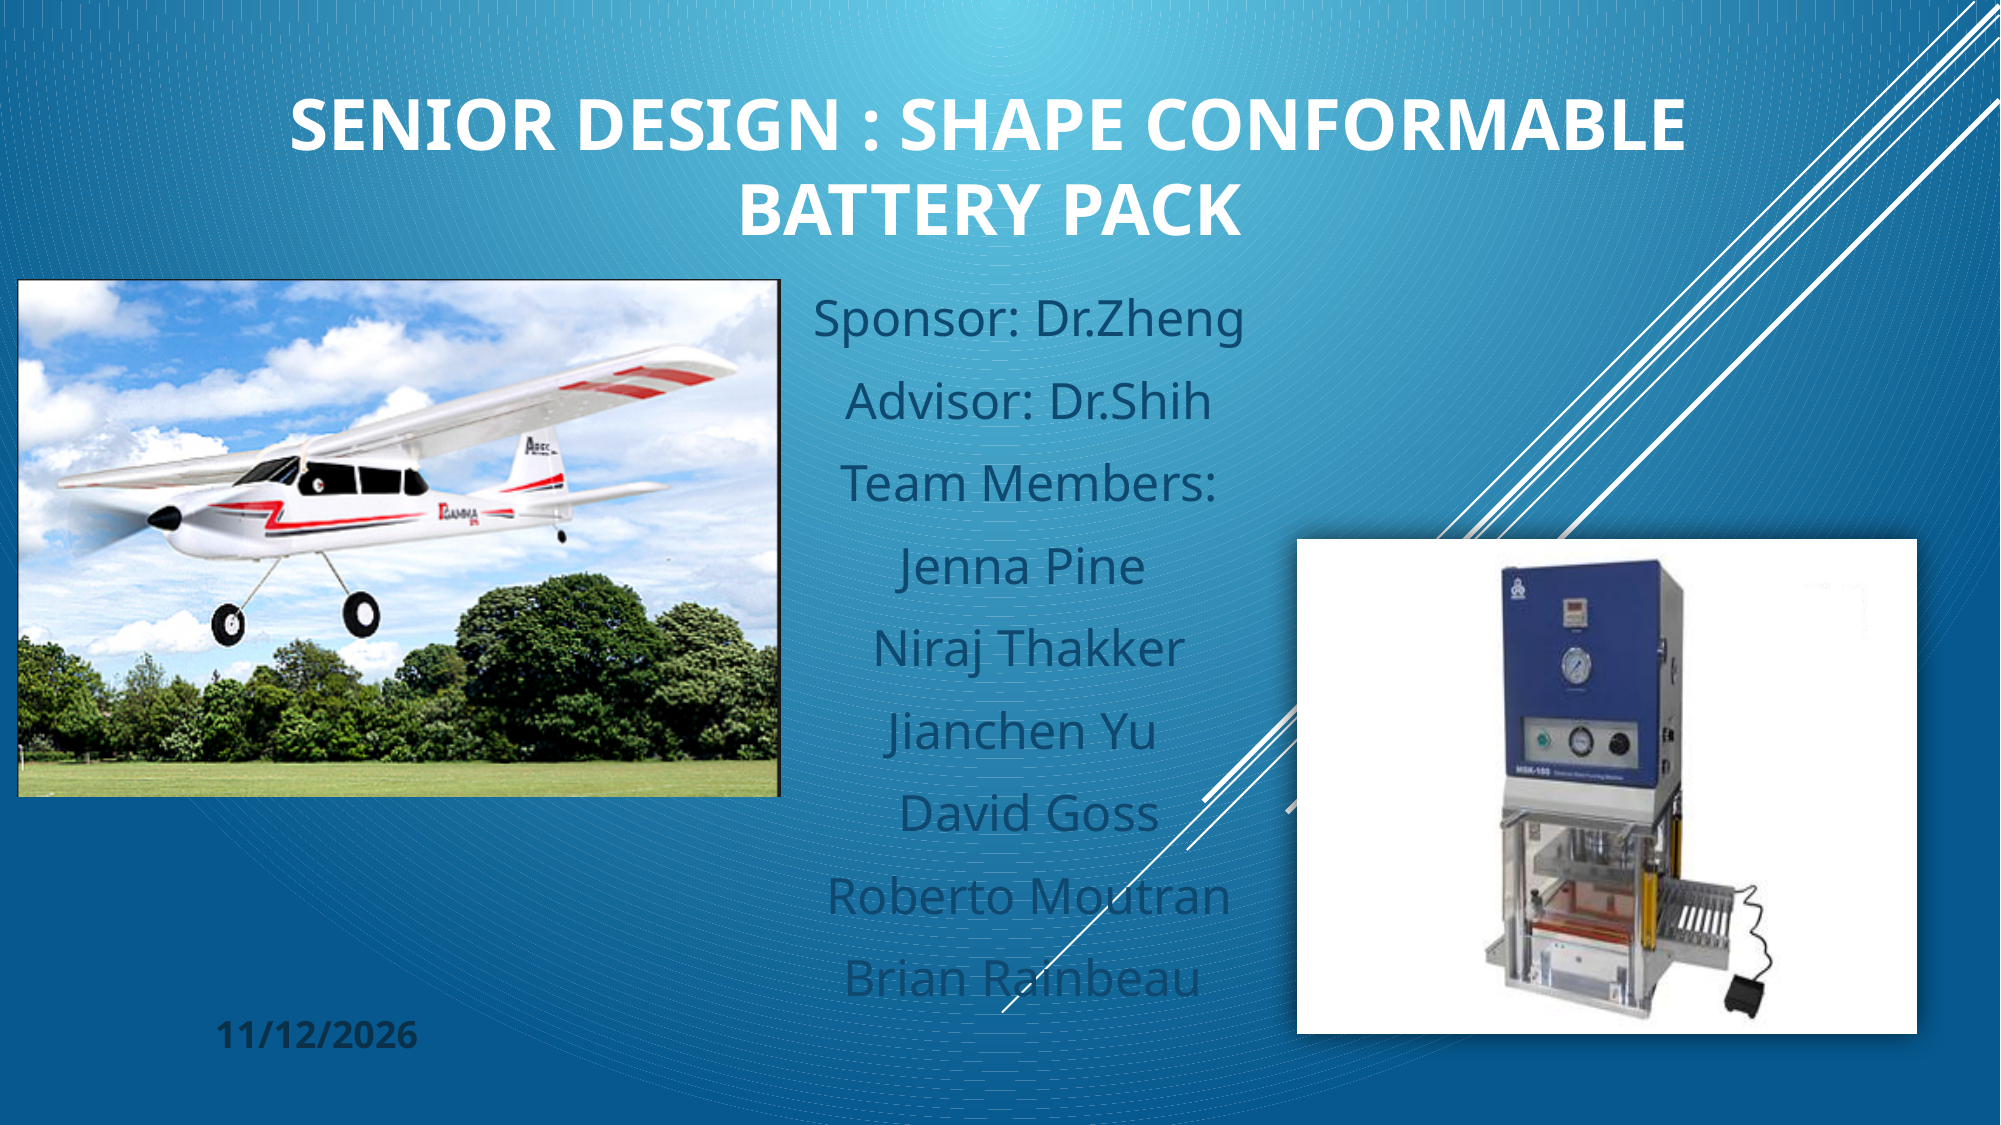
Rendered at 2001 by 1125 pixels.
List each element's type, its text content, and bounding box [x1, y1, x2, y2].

subtitle Sponsor: Dr.Zheng Advisor: Dr.Shih Team Members: Jenna Pine Niraj Thakker Jianchen Yu David Goss Roberto Moutran Brian Rainbeau [533, 279, 1526, 867]
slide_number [137, 1003, 496, 1063]
picture [17, 278, 781, 798]
picture [1296, 539, 1918, 1034]
title Senior Design : Shape Conformable Battery Pack [137, 71, 1841, 258]
